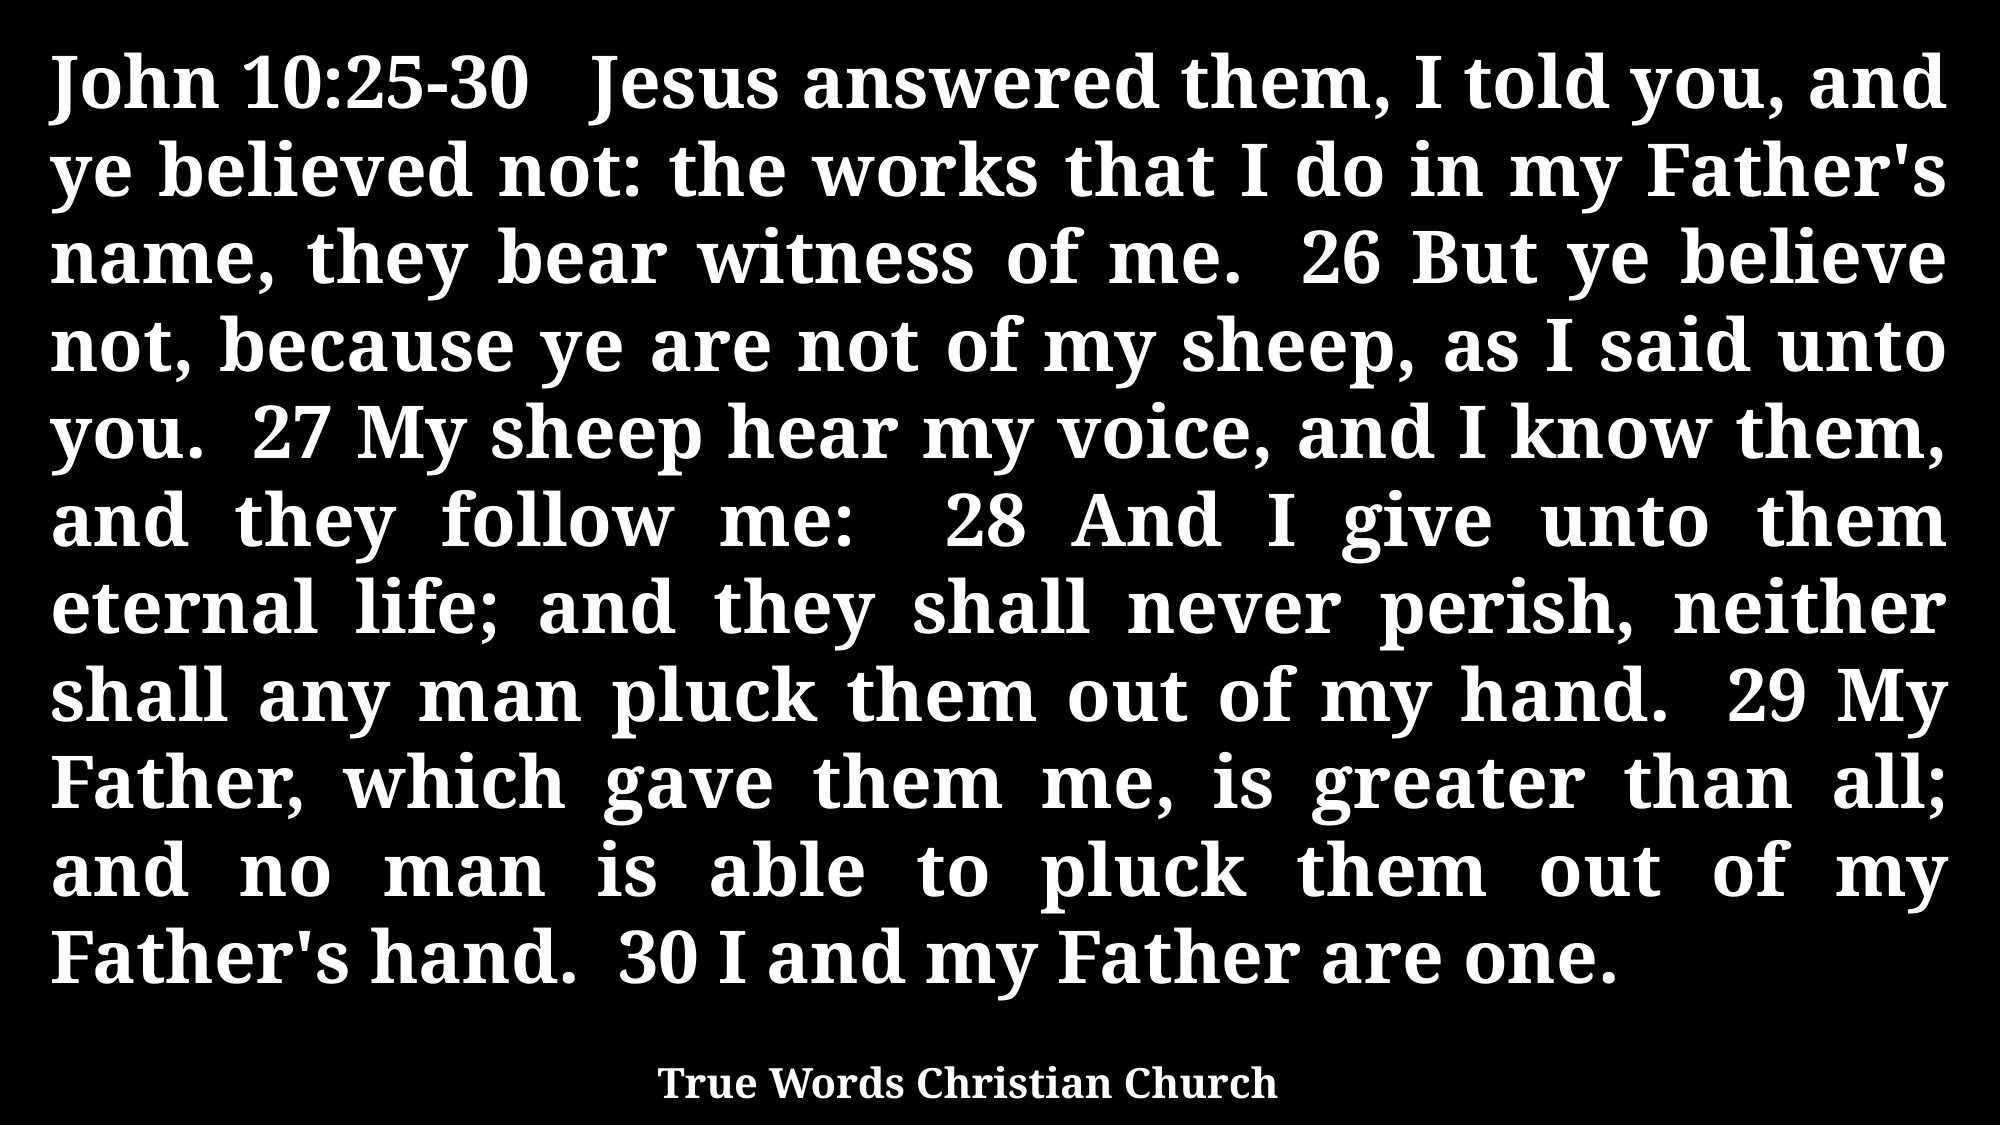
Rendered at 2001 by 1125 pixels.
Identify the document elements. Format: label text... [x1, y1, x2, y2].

text_box John 10:25-30 Jesus answered them, I told you, and ye believed not: the works that I do in my Father's name, they bear witness of me. 26 But ye believe not, because ye are not of my sheep, as I said unto you. 27 My sheep hear my voice, and I know them, and they follow me: 28 And I give unto them eternal life; and they shall never perish, neither shall any man pluck them out of my hand. 29 My Father, which gave them me, is greater than all; and no man is able to pluck them out of my Father's hand. 30 I and my Father are one. [35, 28, 1965, 1006]
text_box True Words Christian Church [642, 1049, 1294, 1114]
